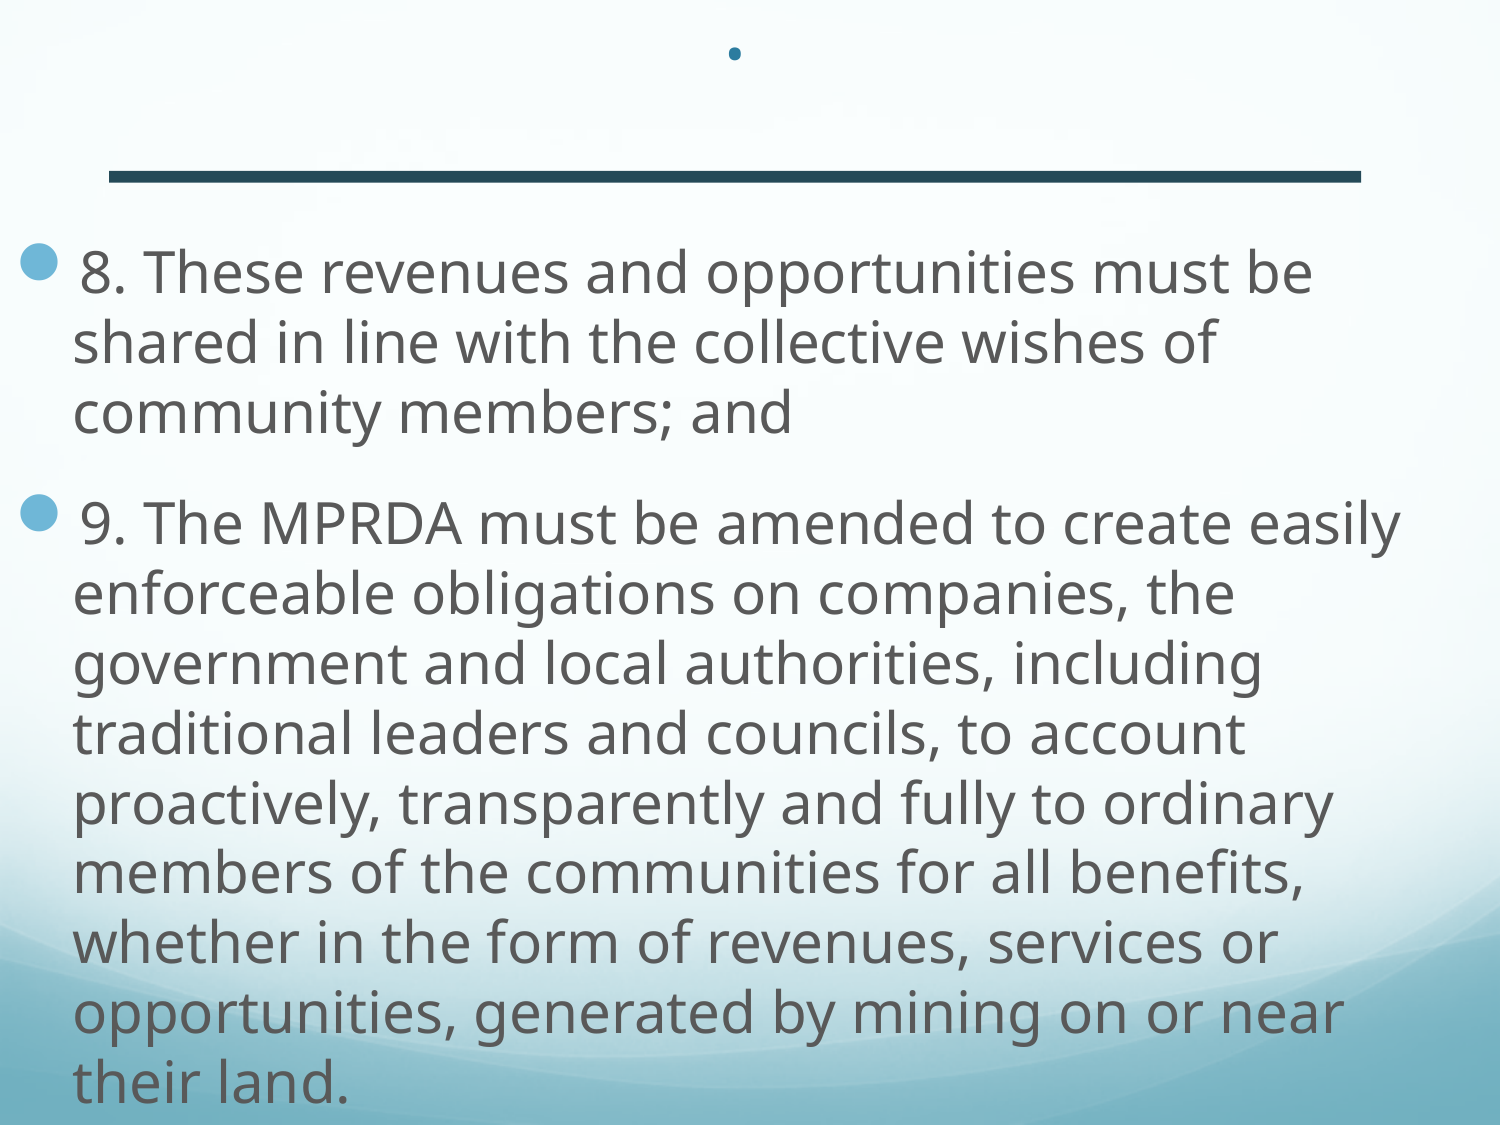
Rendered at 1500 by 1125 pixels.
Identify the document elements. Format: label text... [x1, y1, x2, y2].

title . [0, 30, 1471, 86]
text_box [107, 169, 1363, 185]
list 8. These revenues and opportunities must be shared in line with the collective wishes of community members; and 9. The MPRDA must be amended to create easily enforceable obligations on companies, the government and local authorities, including traditional leaders and councils, to account proactively, transparently and fully to ordinary members of the communities for all benefits, whether in the form of revenues, services or opportunities, generated by mining on or near their land. [0, 227, 1500, 1125]
